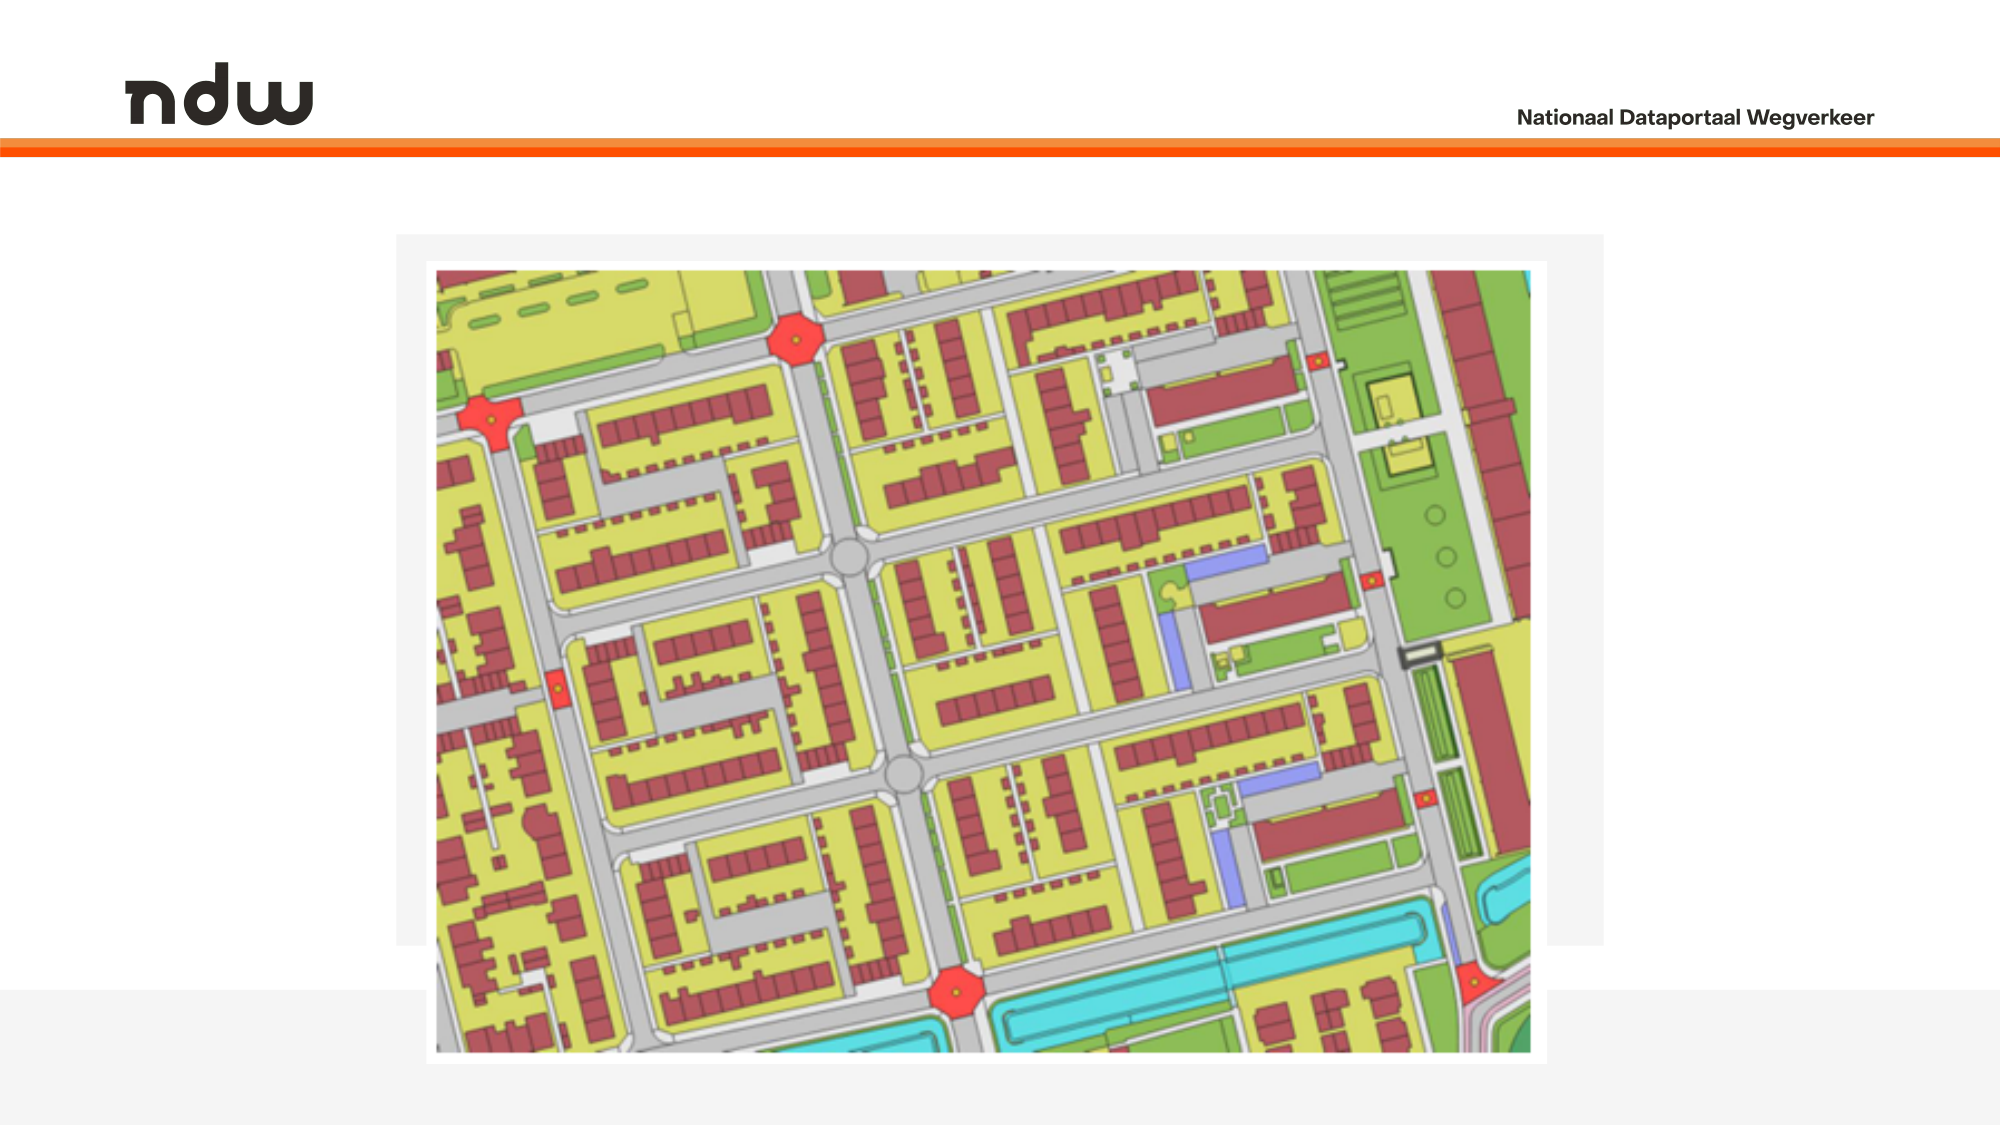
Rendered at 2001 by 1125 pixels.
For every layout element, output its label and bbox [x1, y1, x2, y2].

picture [426, 260, 1548, 1064]
picture [0, 0, 2000, 235]
